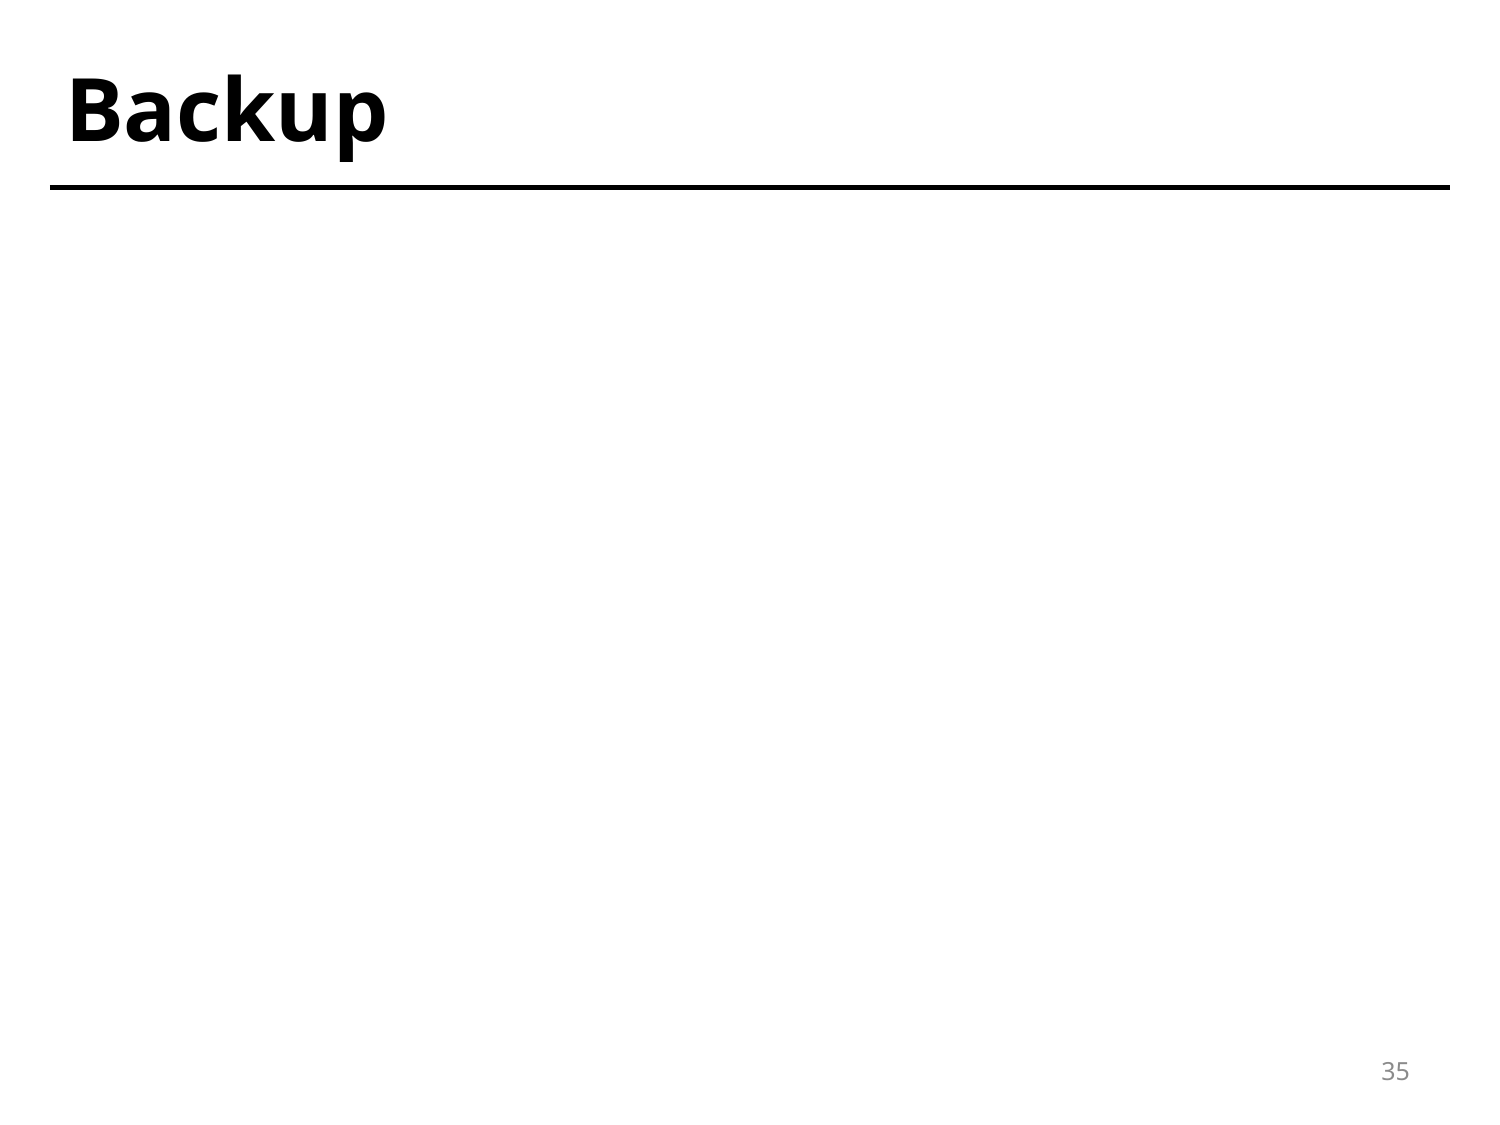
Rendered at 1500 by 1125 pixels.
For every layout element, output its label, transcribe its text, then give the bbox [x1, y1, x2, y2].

slide_number 35 [1074, 1042, 1425, 1103]
title Backup [50, 12, 1450, 200]
